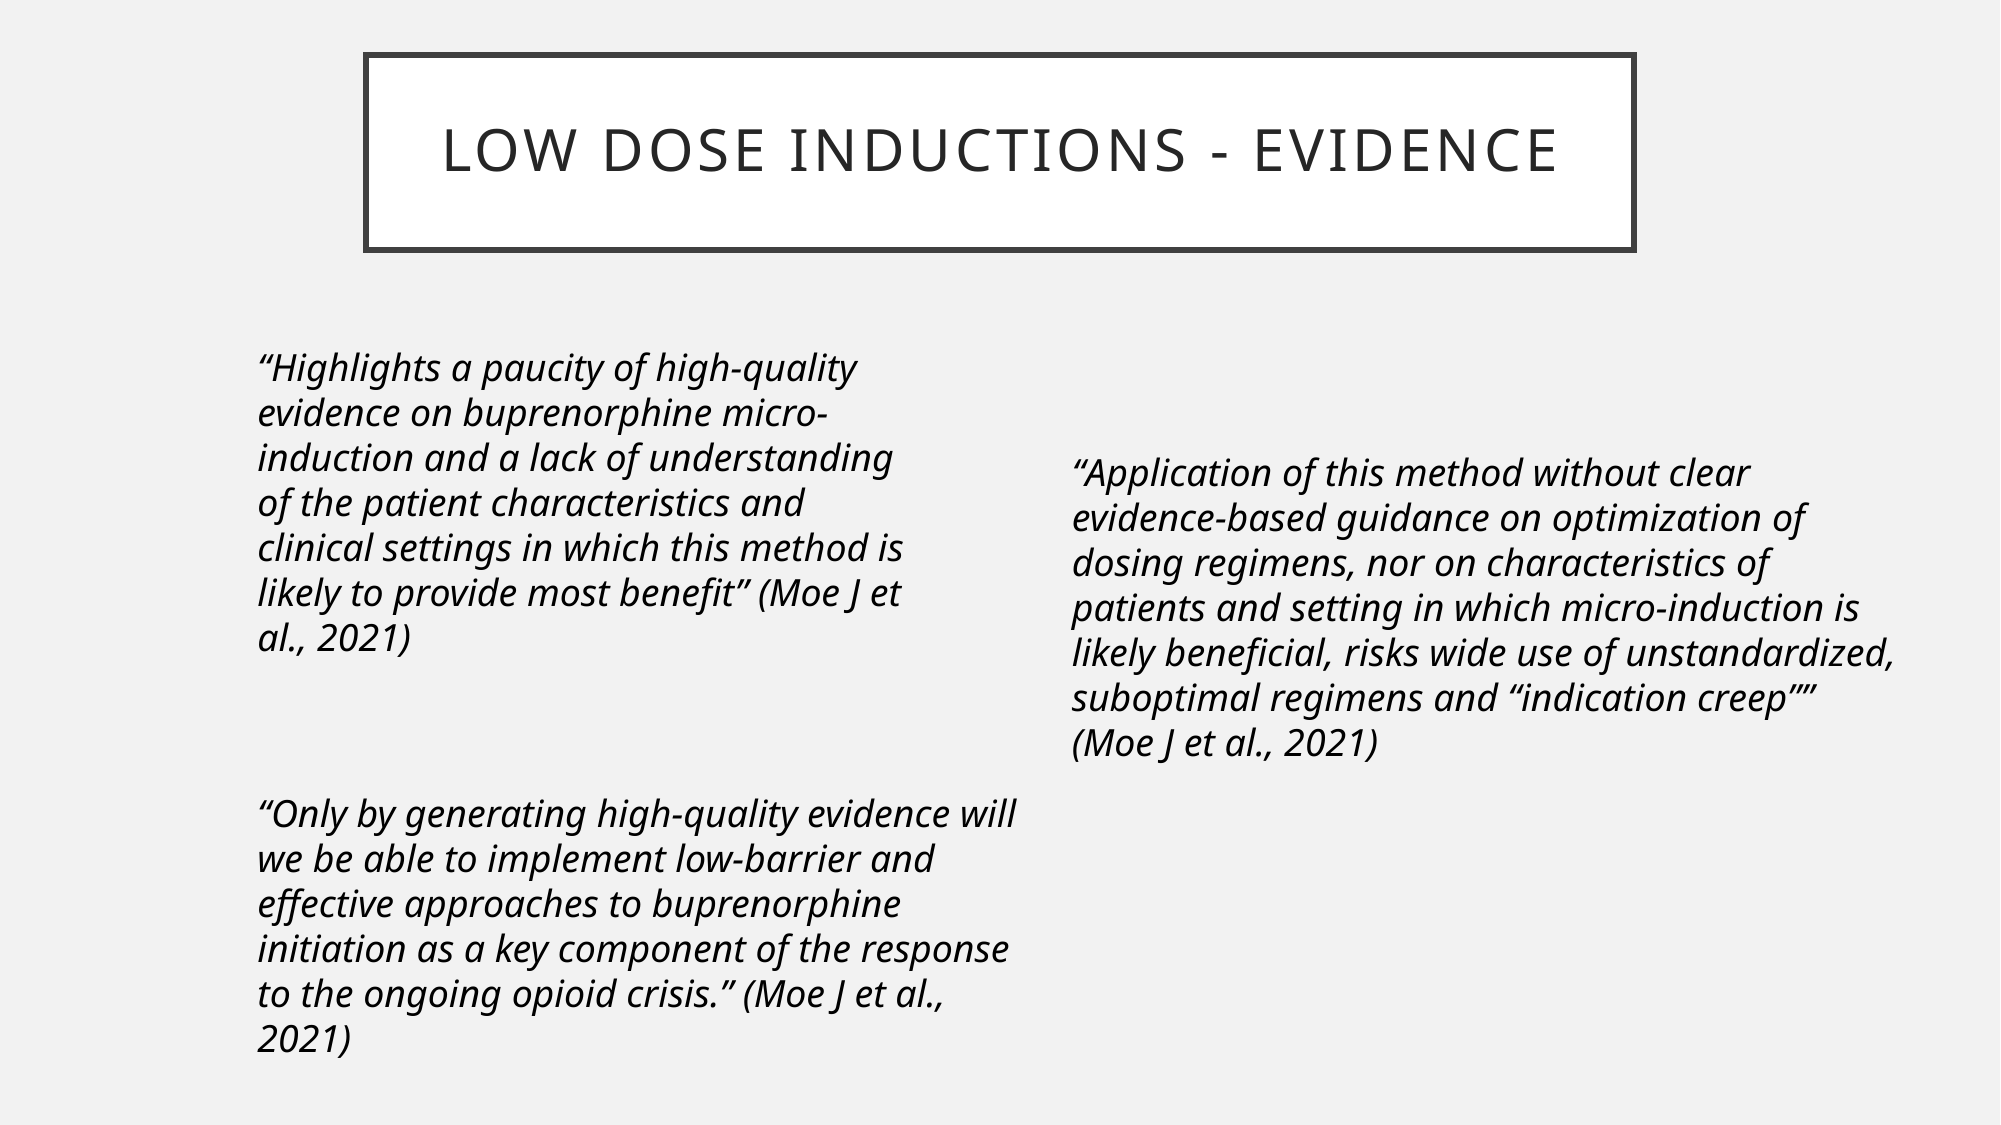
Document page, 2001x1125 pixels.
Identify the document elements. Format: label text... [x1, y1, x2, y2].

text_box “Highlights a paucity of high-quality evidence on buprenorphine micro-induction and a lack of understanding of the patient characteristics and clinical settings in which this method is likely to provide most benefit” (Moe J et al., 2021) [242, 336, 943, 666]
text_box “Only by generating high-quality evidence will we be able to implement low-barrier and effective approaches to buprenorphine initiation as a key component of the response to the ongoing opioid crisis.” (Moe J et al., 2021) [242, 782, 1050, 1067]
title Low Dose Inductions - Evidence [363, 52, 1637, 253]
text_box “Application of this method without clear evidence-based guidance on optimization of dosing regimens, nor on characteristics of patients and setting in which micro-induction is likely beneficial, risks wide use of unstandardized, suboptimal regimens and “indication creep”” (Moe J et al., 2021) [1057, 441, 1917, 771]
